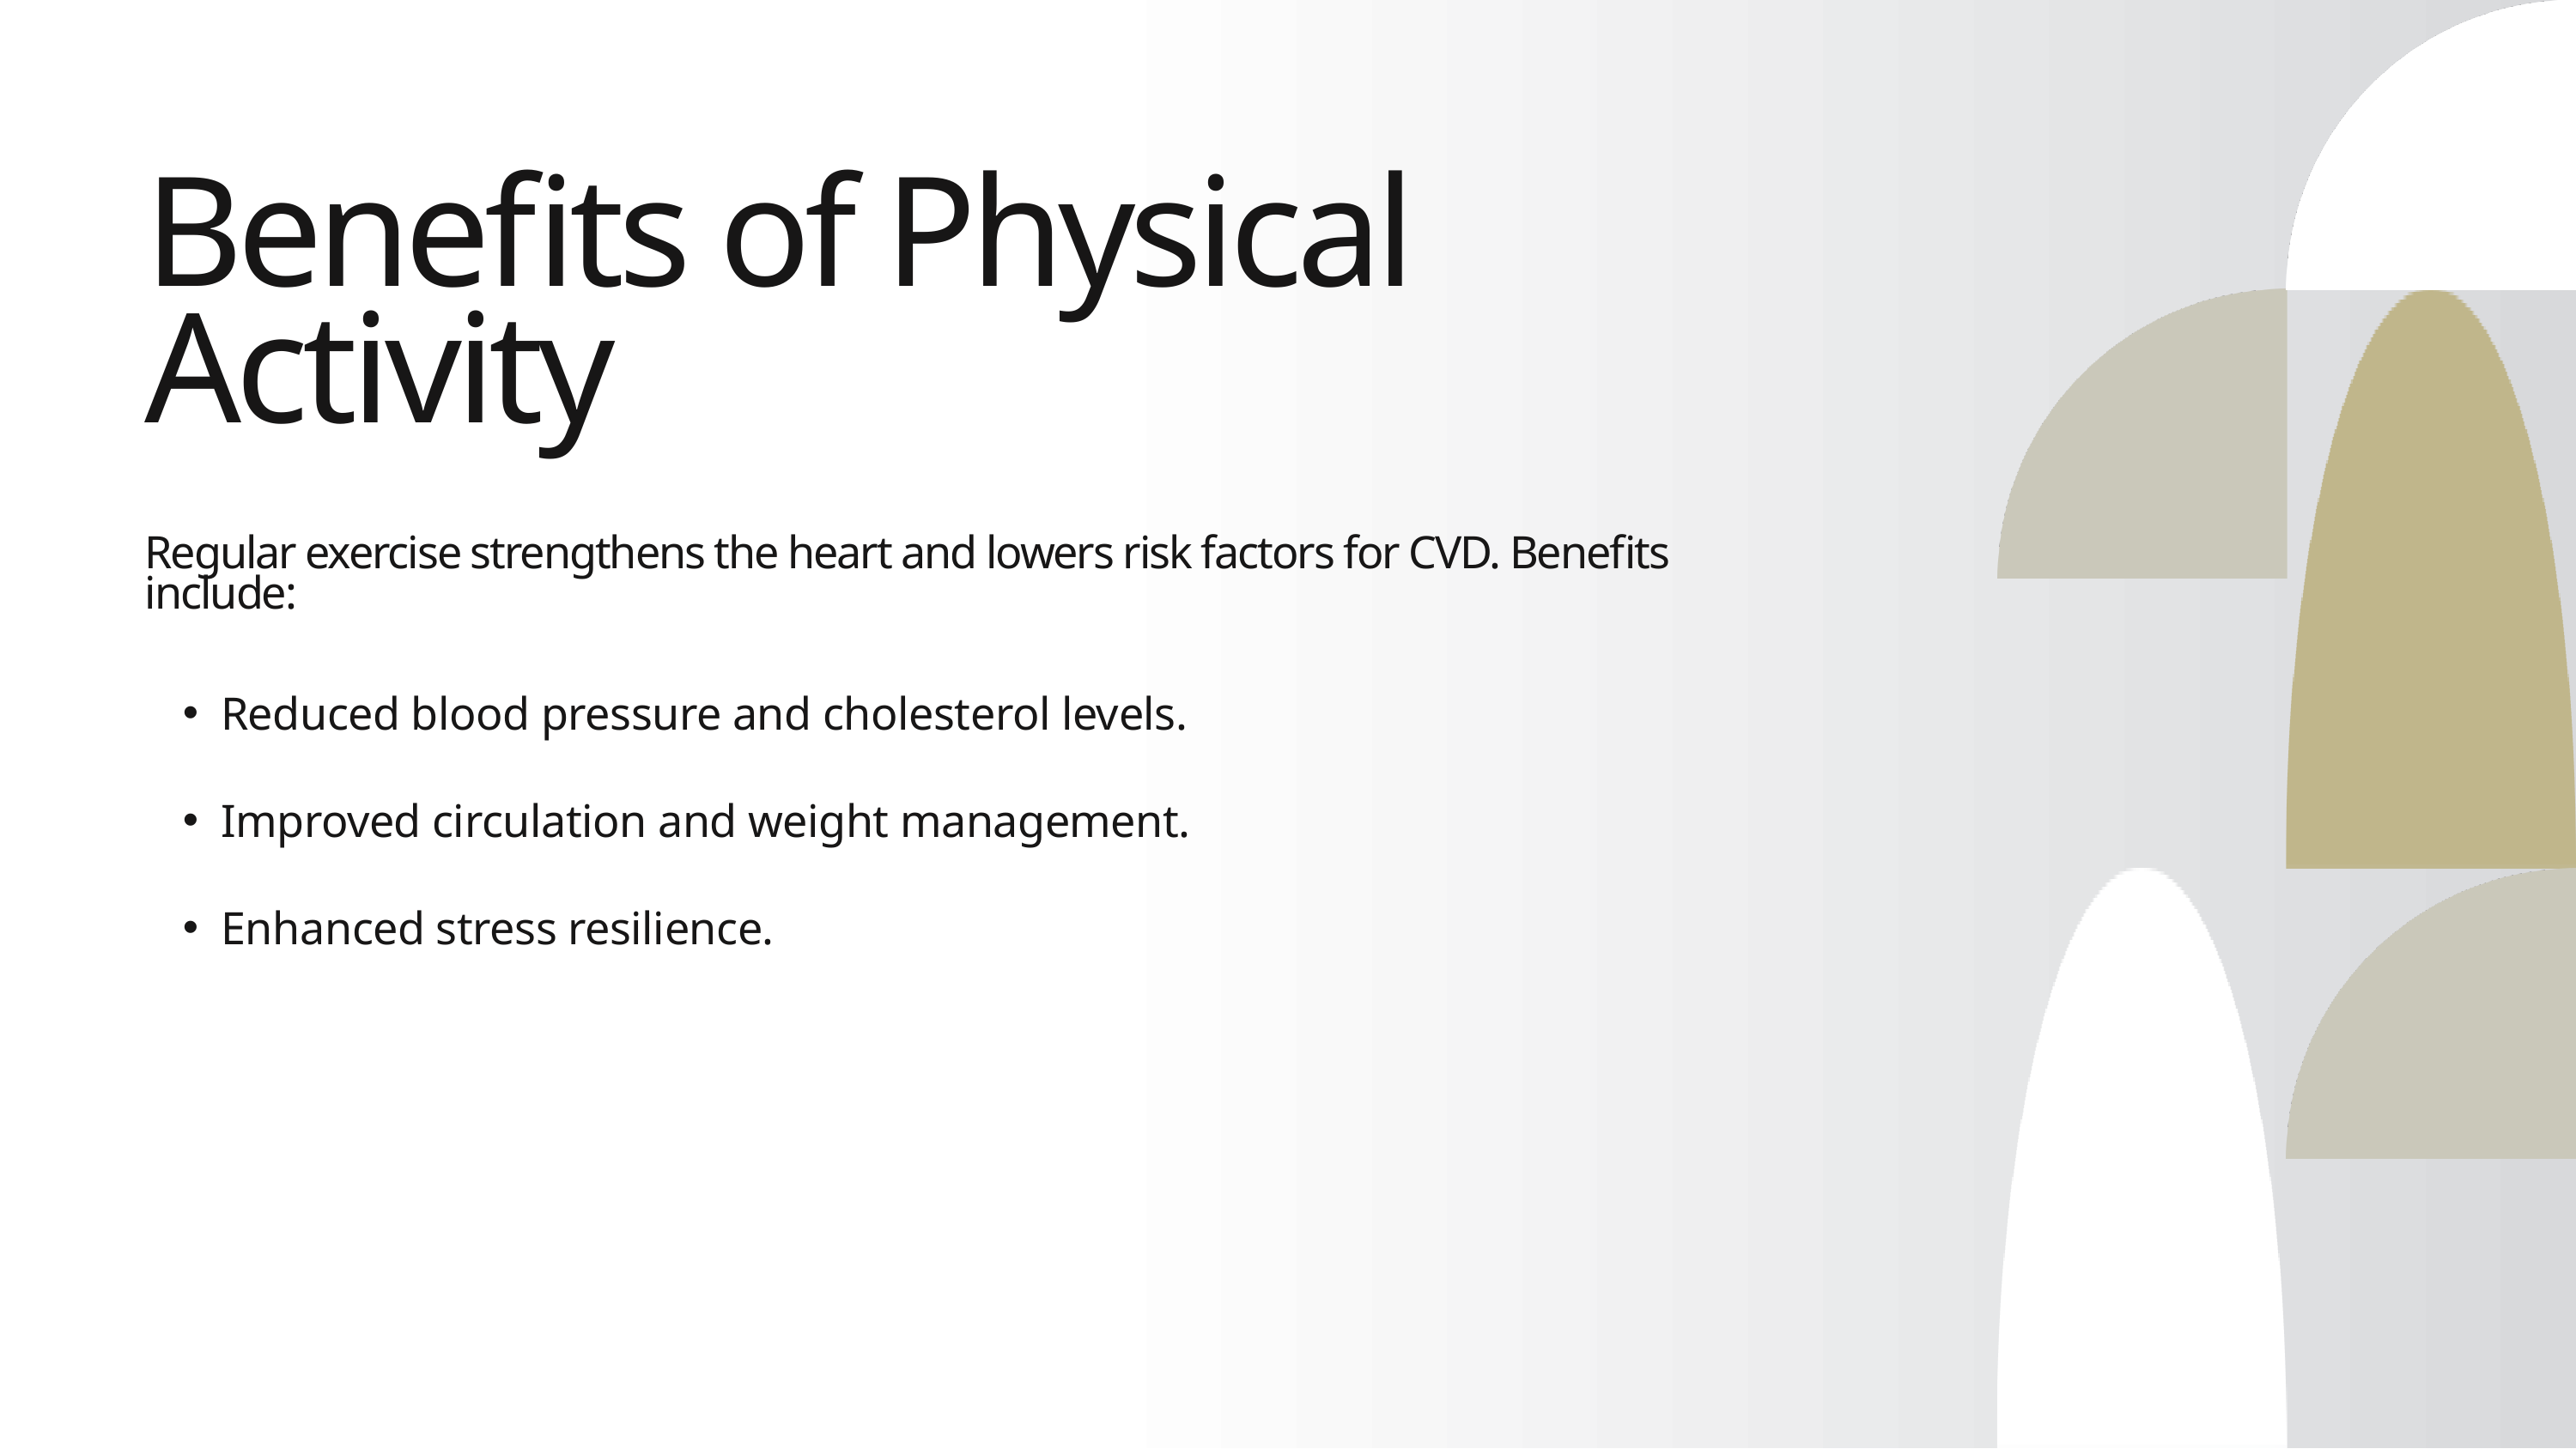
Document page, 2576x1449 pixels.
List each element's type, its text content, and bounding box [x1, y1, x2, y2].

text_box Regular exercise strengthens the heart and lowers risk factors for CVD. Benefits include: [144, 537, 1066, 618]
text_box Reduced blood pressure and cholesterol levels. Improved circulation and weight management. Enhanced stress resilience. [144, 685, 1066, 955]
text_box Benefits of Physical Activity [144, 179, 1066, 454]
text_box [1070, 0, 2576, 1449]
